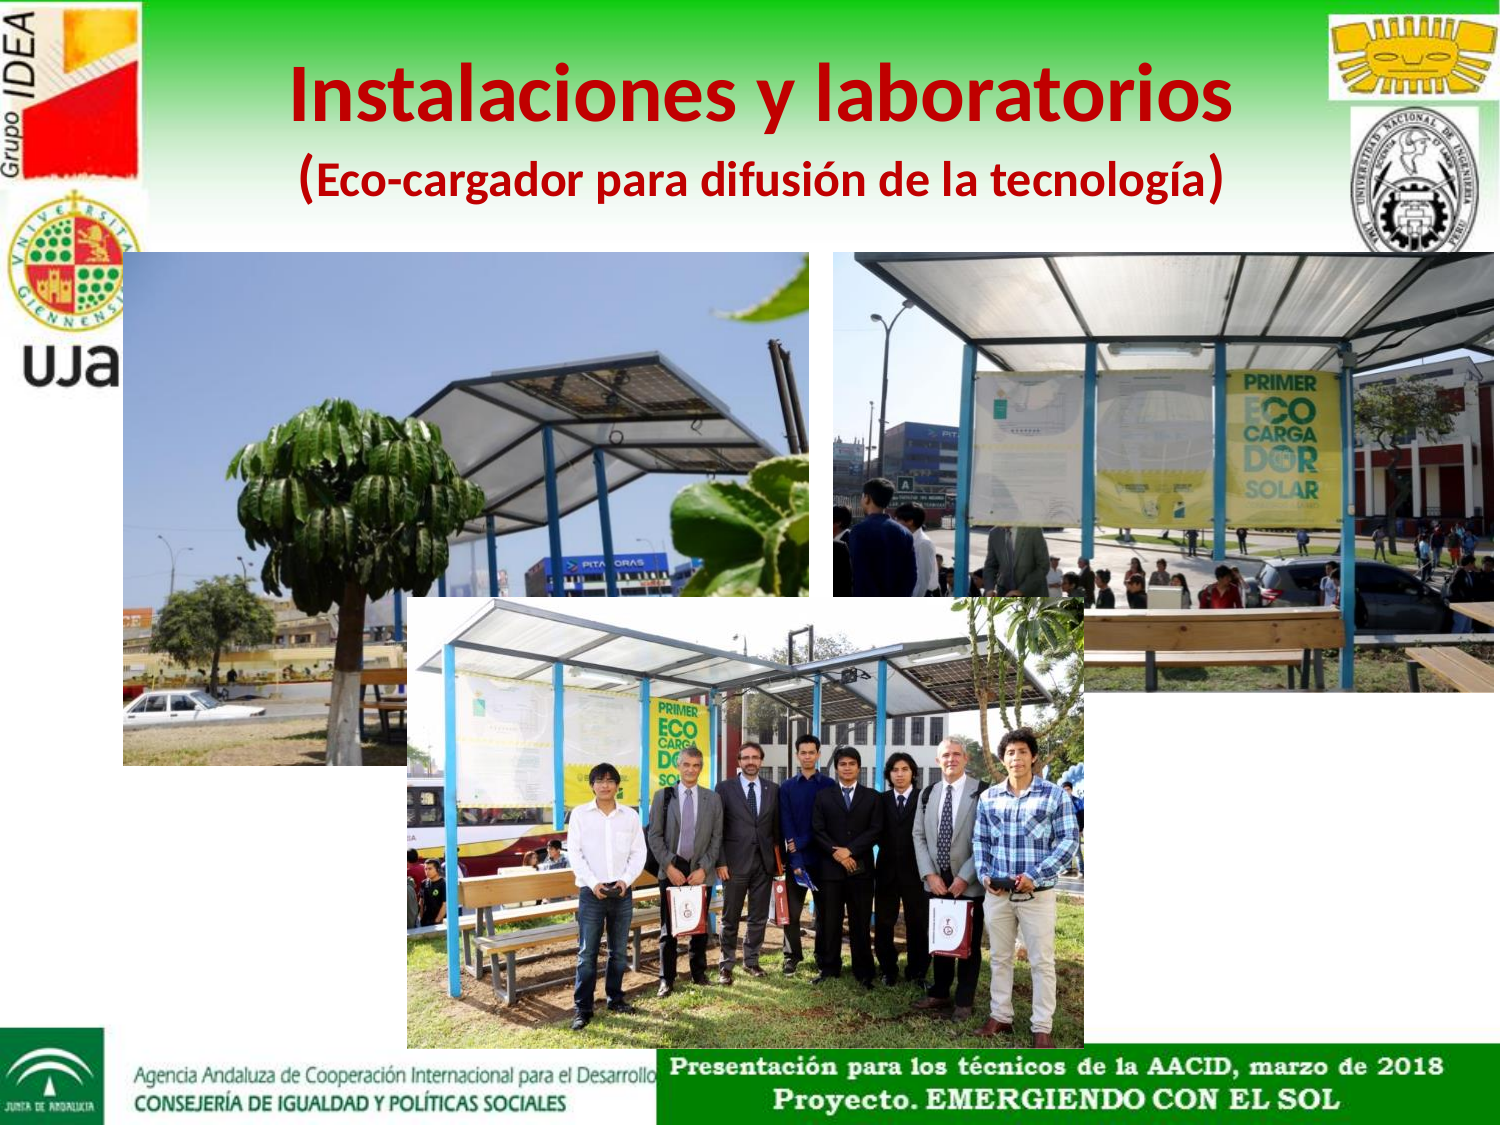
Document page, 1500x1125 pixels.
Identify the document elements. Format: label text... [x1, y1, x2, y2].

picture [0, 0, 1500, 1125]
text_box Instalaciones y laboratorios (Eco-cargador para difusión de la tecnología) [265, 30, 1258, 216]
